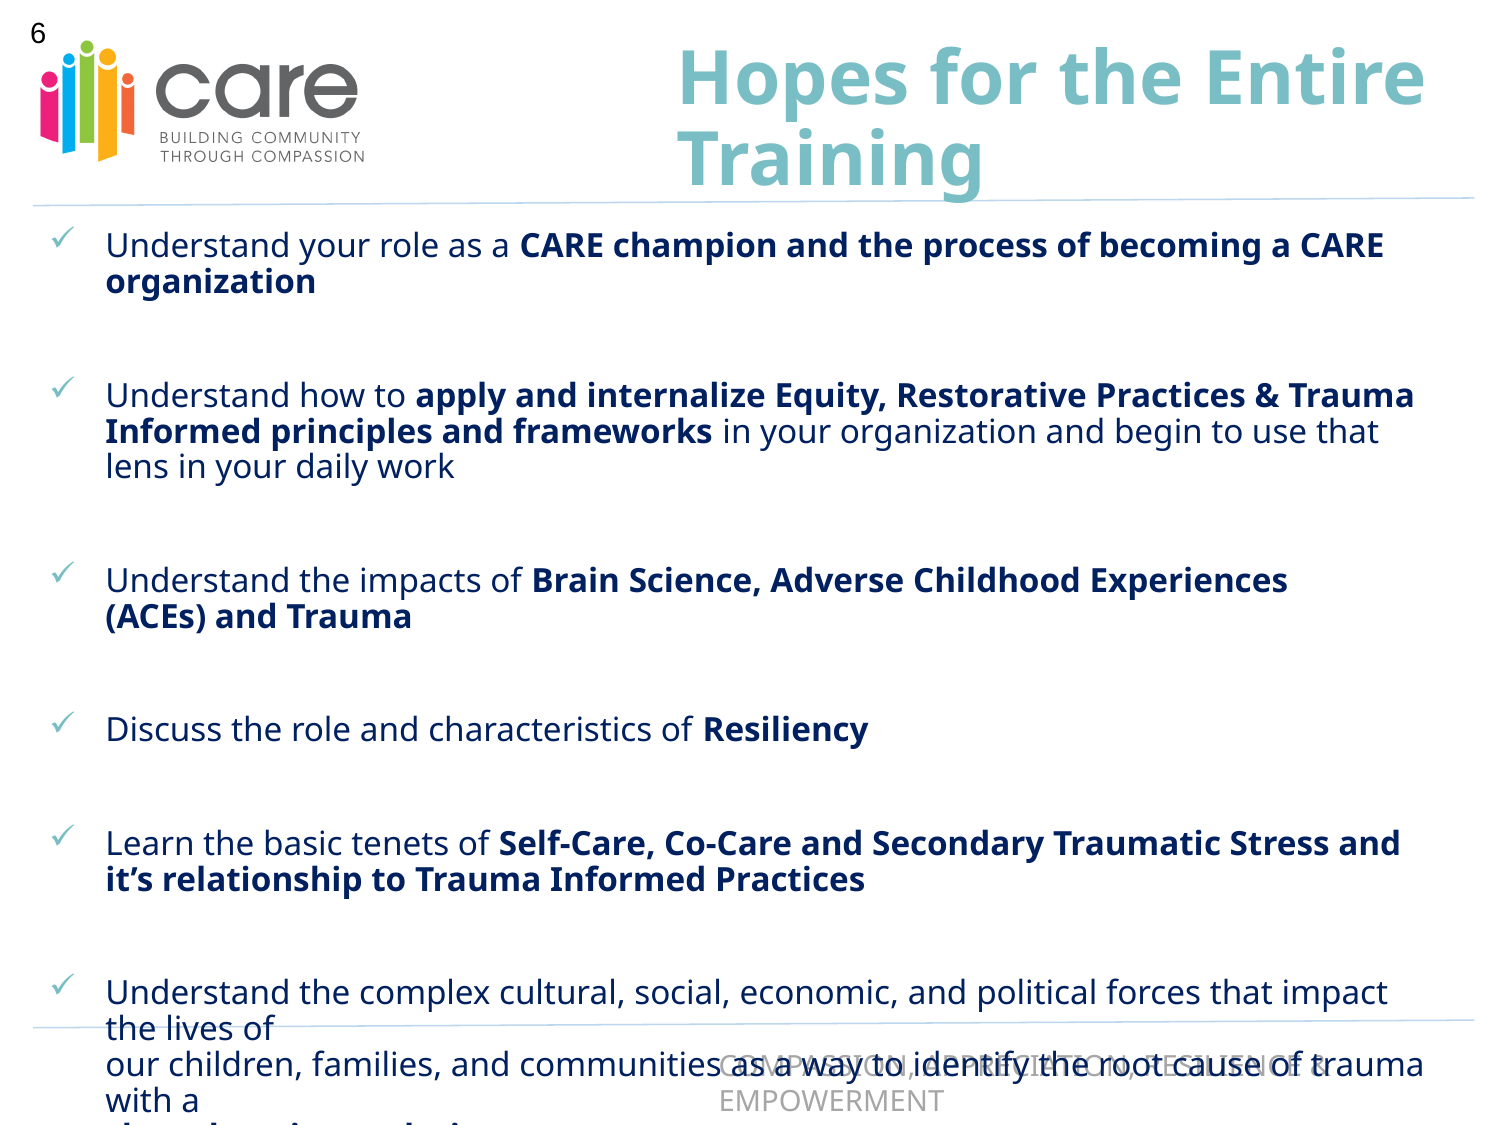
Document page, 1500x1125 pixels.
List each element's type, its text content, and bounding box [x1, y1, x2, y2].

picture [32, 32, 371, 173]
title Hopes for the Entire Training [661, 32, 1500, 210]
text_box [32, 197, 1475, 206]
text_box 6 [15, 7, 90, 57]
text_box COMPASSION, APPRECIATION, RESILIENCE & EMPOWERMENT [684, 1039, 1500, 1125]
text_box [32, 1019, 1475, 1029]
text_box Understand your role as a CARE champion and the process of becoming a CARE organization Understand how to apply and internalize Equity, Restorative Practices & Trauma Informed principles and frameworks in your organization and begin to use that lens in your daily work Understand the impacts of Brain Science, Adverse Childhood Experiences (ACEs) and Trauma Discuss the role and characteristics of Resiliency Learn the basic tenets of Self-Care, Co-Care and Secondary Traumatic Stress and it’s relationship to Trauma Informed Practices Understand the complex cultural, social, economic, and political forces that impact the lives of our children, families, and communities as a way to identify the root cause of trauma with a shared equity analysis. [15, 221, 1457, 1009]
